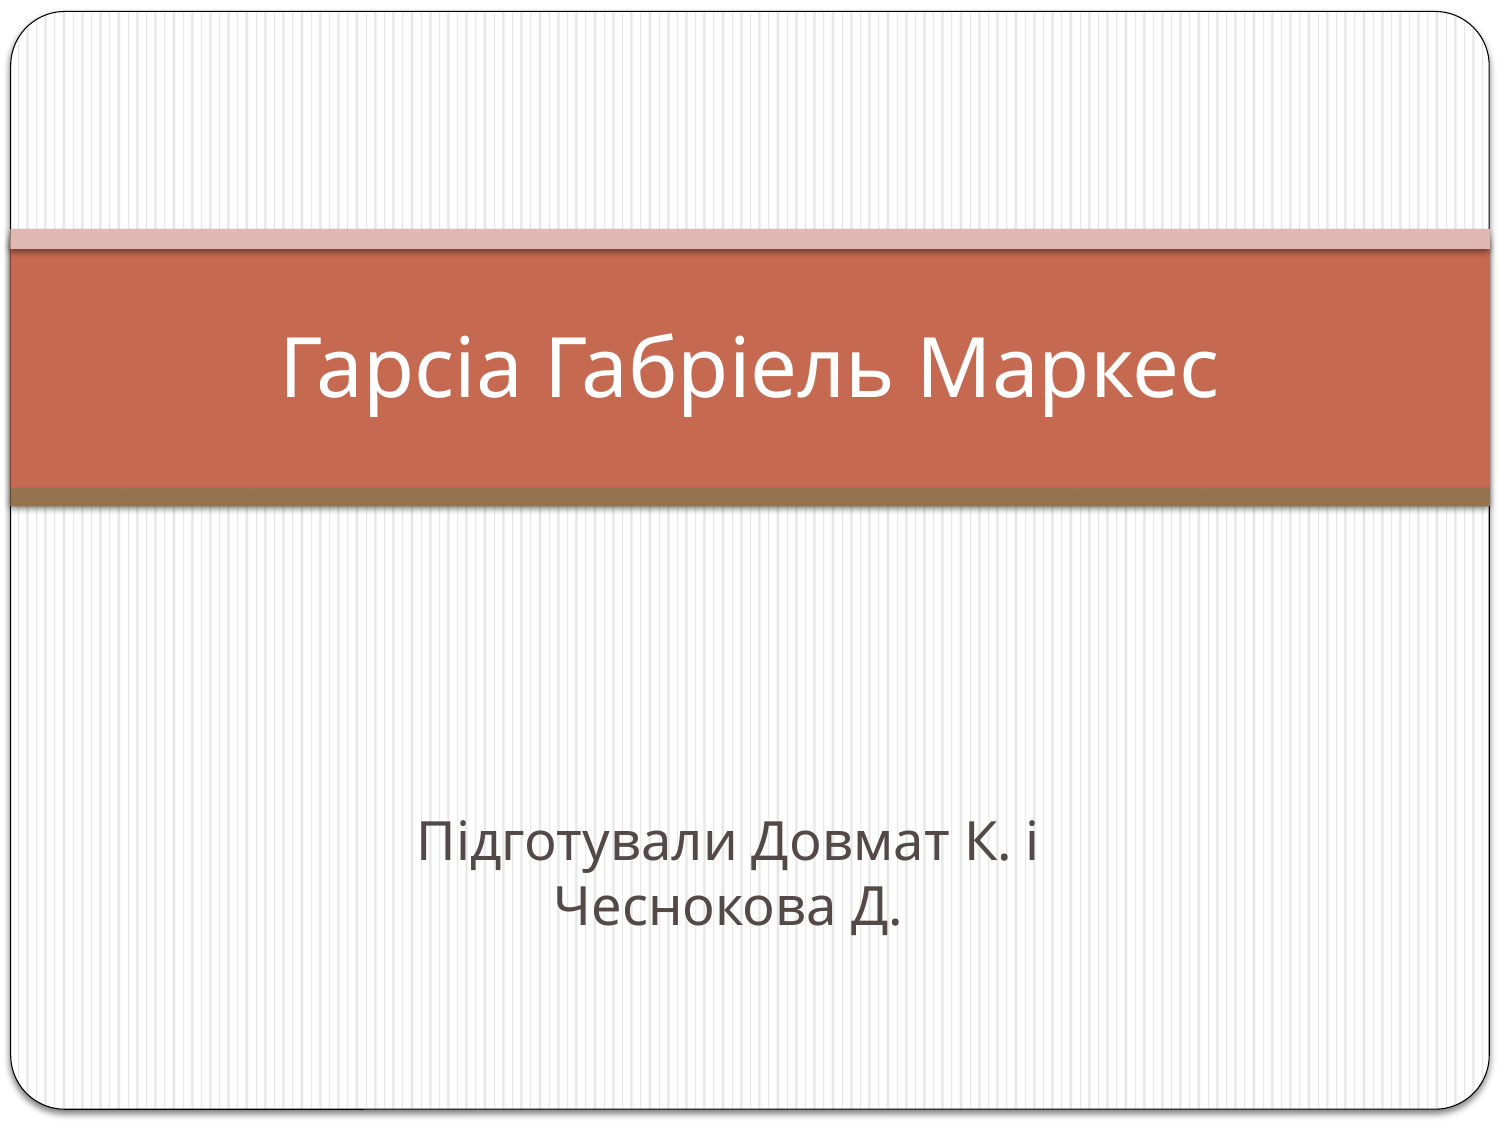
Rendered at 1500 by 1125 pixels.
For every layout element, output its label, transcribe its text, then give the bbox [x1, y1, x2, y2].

subtitle Підготували Довмат К. і Чеснокова Д. [277, 798, 1180, 1062]
title Гарсіа Габріель Маркес [75, 247, 1425, 489]
